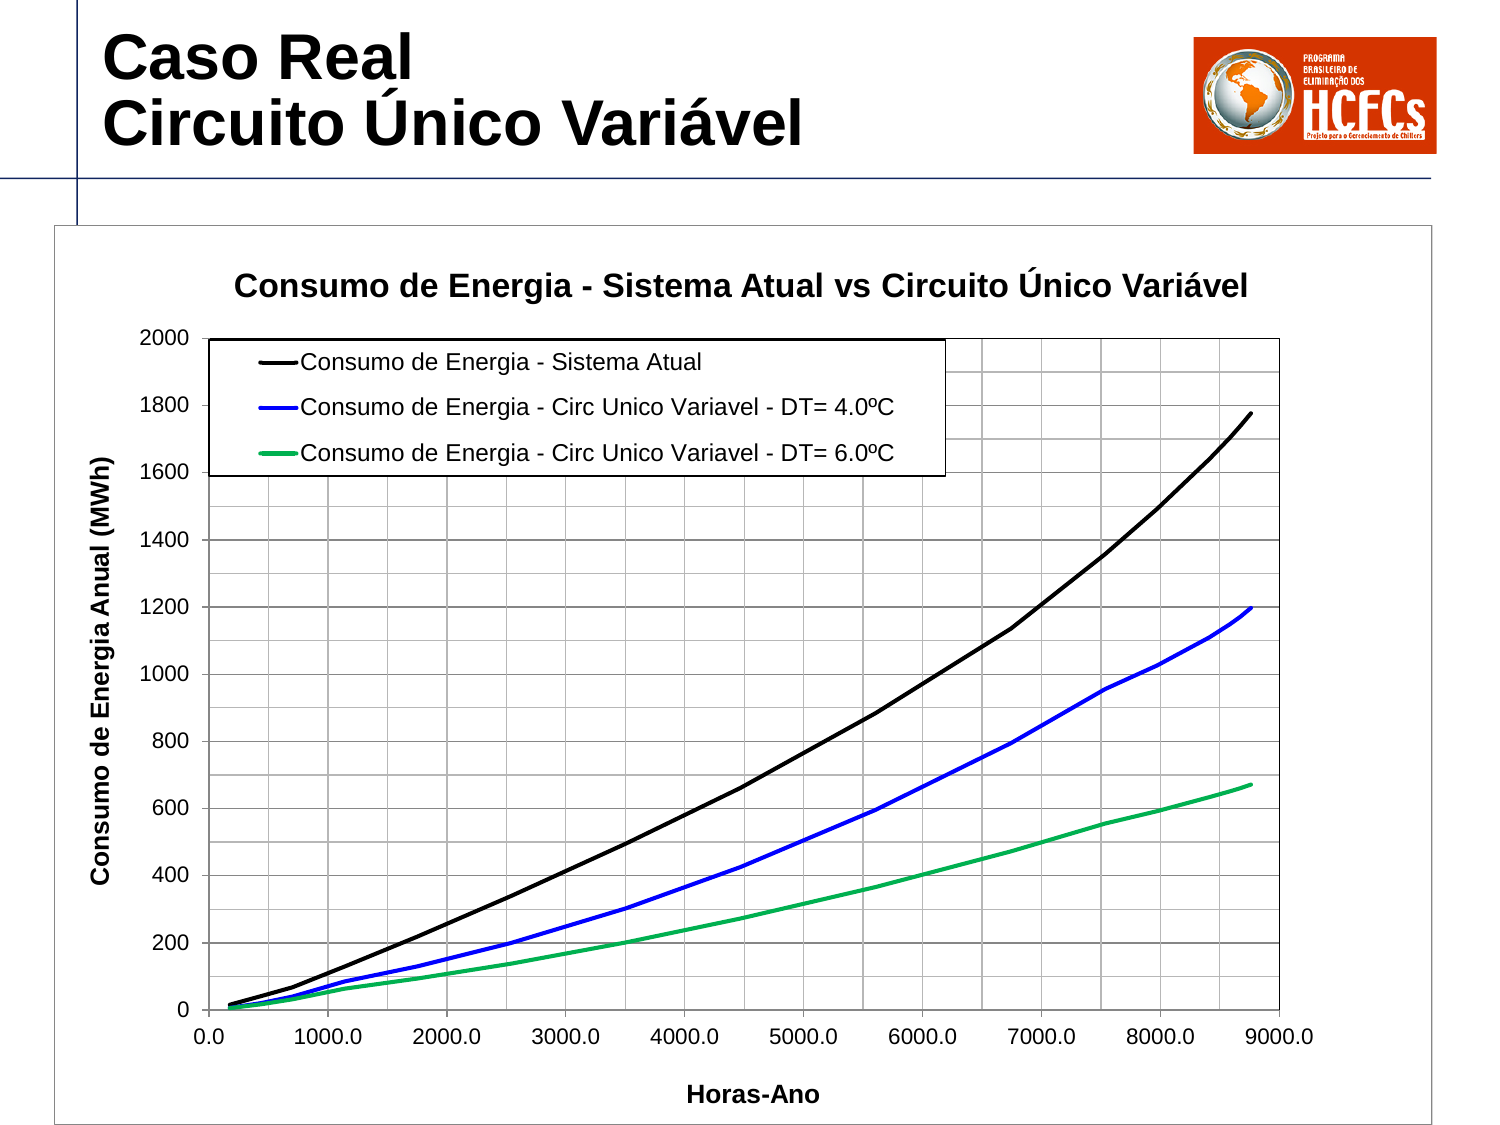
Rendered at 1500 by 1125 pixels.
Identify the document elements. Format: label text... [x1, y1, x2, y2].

title Caso Real Circuito Único Variável [87, 16, 1236, 167]
picture [54, 224, 1433, 1125]
picture [1240, 37, 1437, 154]
